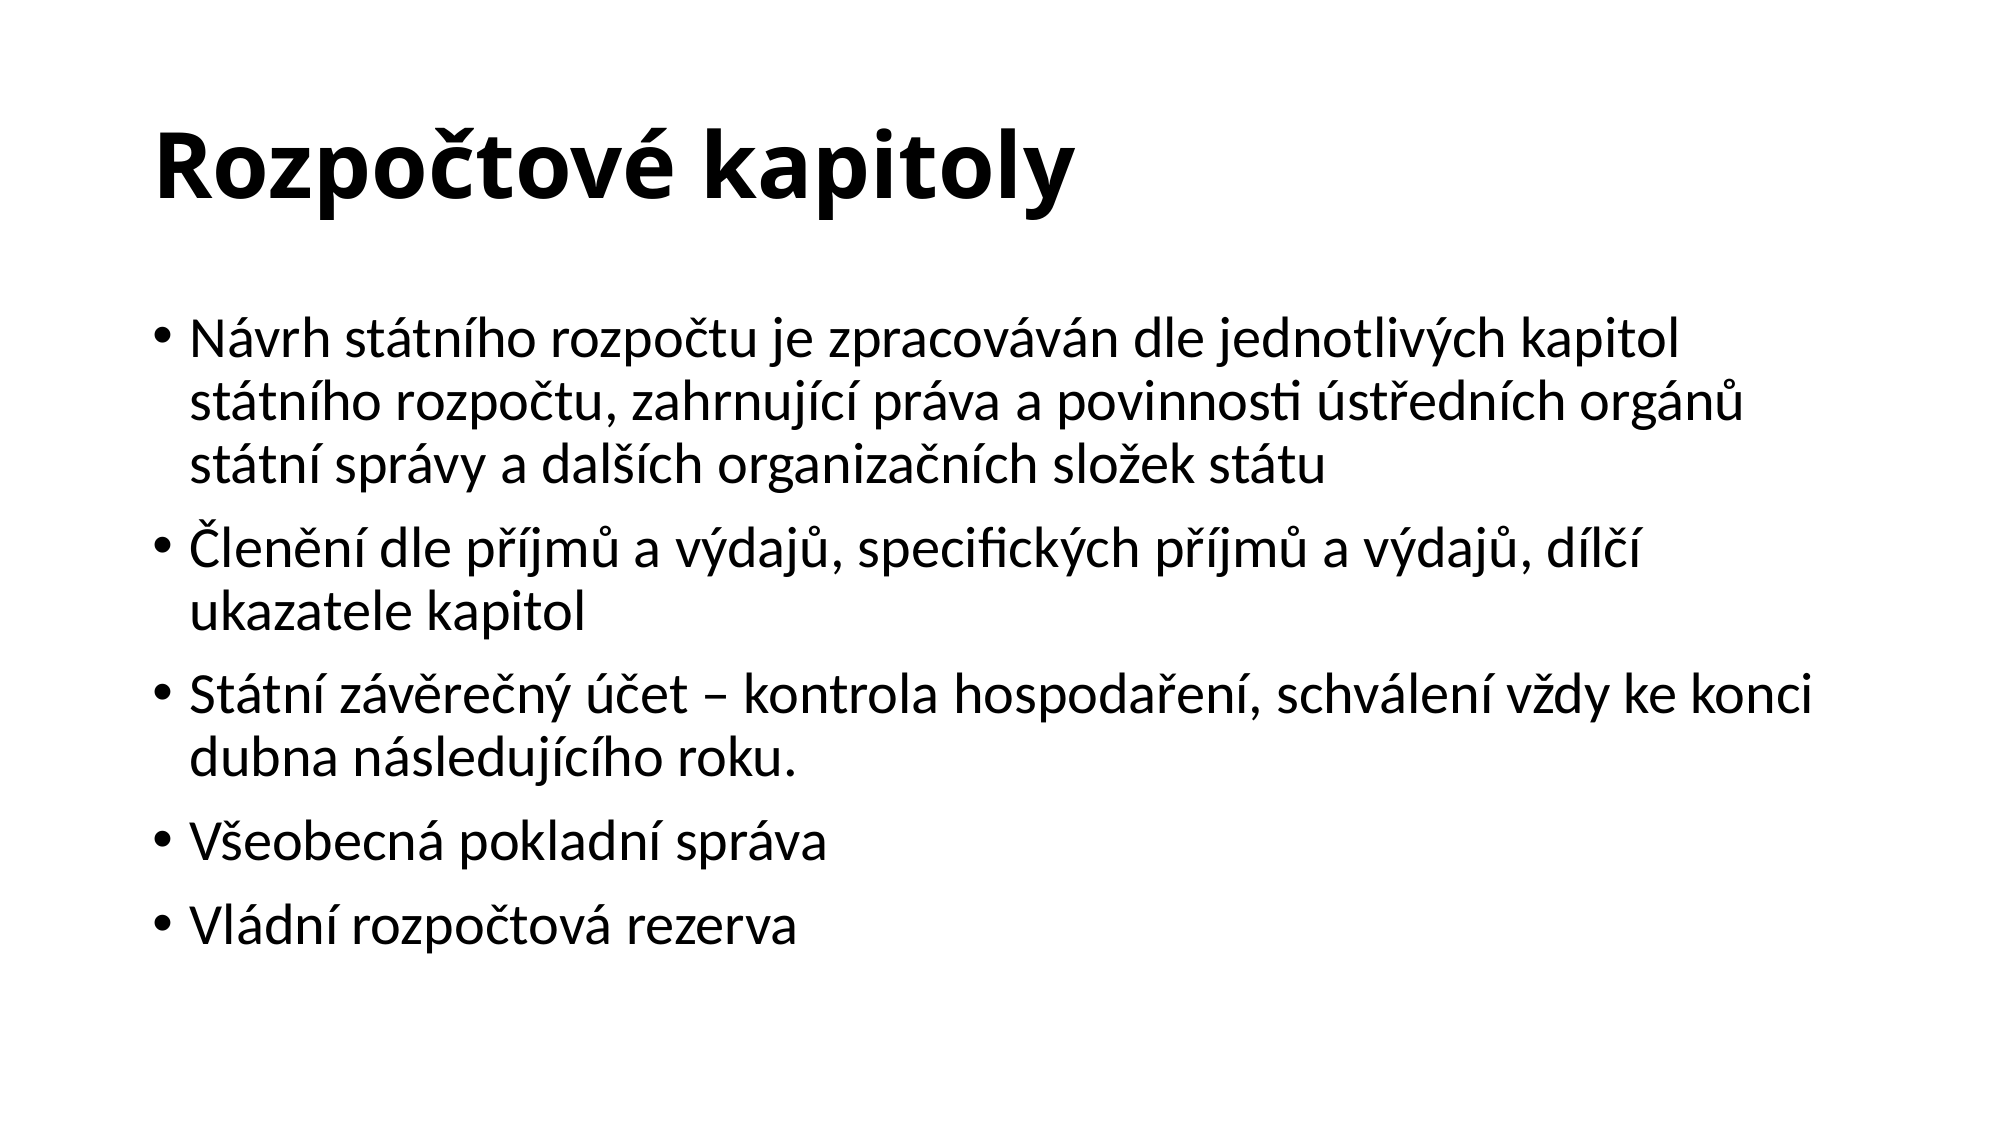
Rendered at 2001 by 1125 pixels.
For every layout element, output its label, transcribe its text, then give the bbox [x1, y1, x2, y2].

list Návrh státního rozpočtu je zpracováván dle jednotlivých kapitol státního rozpočtu, zahrnující práva a povinnosti ústředních orgánů státní správy a dalších organizačních složek státu Členění dle příjmů a výdajů, specifických příjmů a výdajů, dílčí ukazatele kapitol Státní závěrečný účet – kontrola hospodaření, schválení vždy ke konci dubna následujícího roku. Všeobecná pokladní správa Vládní rozpočtová rezerva [137, 299, 1863, 1014]
title Rozpočtové kapitoly [137, 59, 1863, 278]
